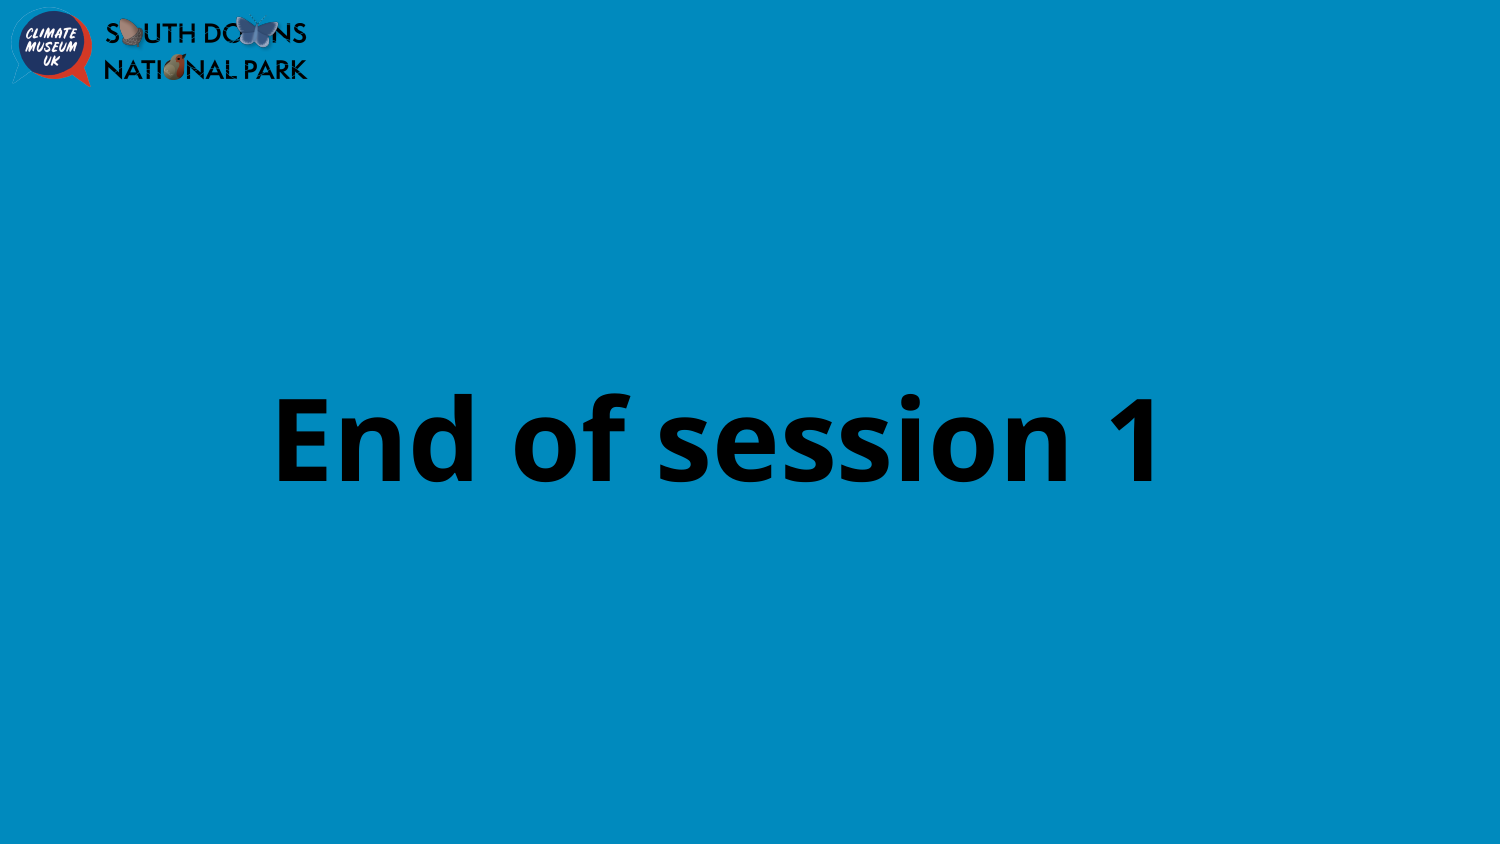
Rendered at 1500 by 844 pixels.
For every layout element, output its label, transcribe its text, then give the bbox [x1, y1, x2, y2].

picture [20, 12, 91, 85]
picture [237, 18, 279, 47]
picture [120, 19, 142, 45]
picture [143, 61, 154, 68]
subtitle End of session 1 [254, 331, 1246, 513]
picture [278, 67, 283, 77]
picture [164, 55, 185, 79]
